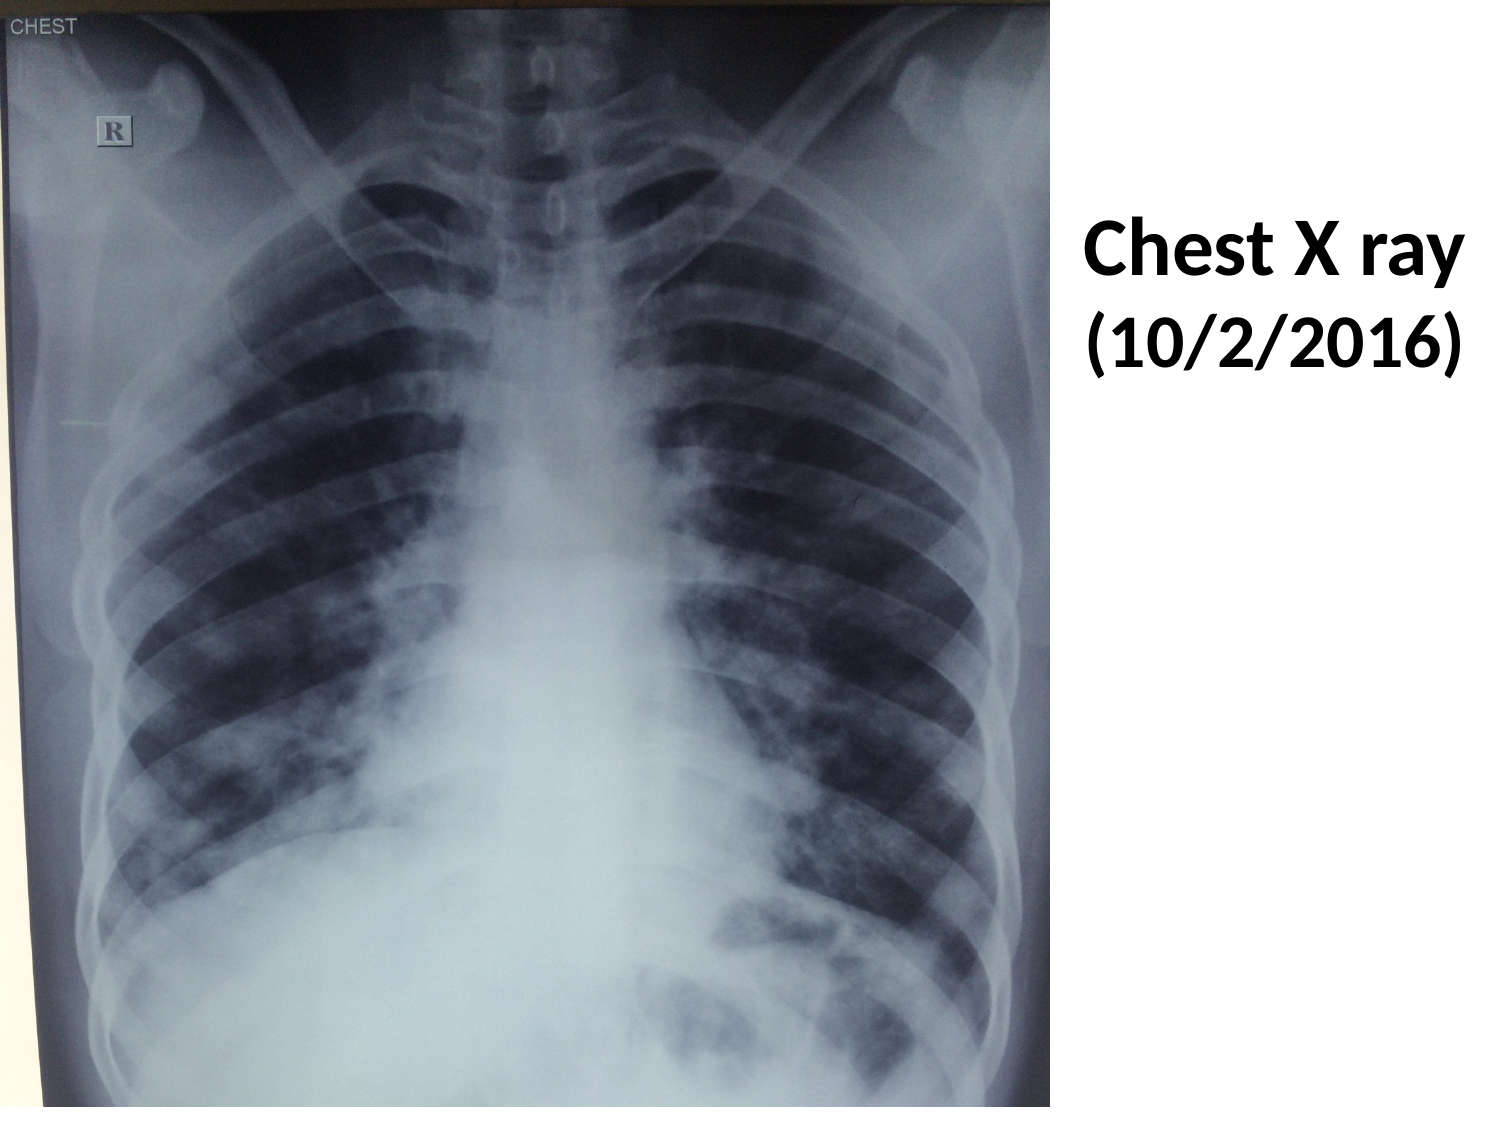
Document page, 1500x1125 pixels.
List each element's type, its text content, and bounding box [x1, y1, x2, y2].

text_box Chest X ray (10/2/2016) [1062, 174, 1488, 400]
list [0, 0, 1051, 1107]
